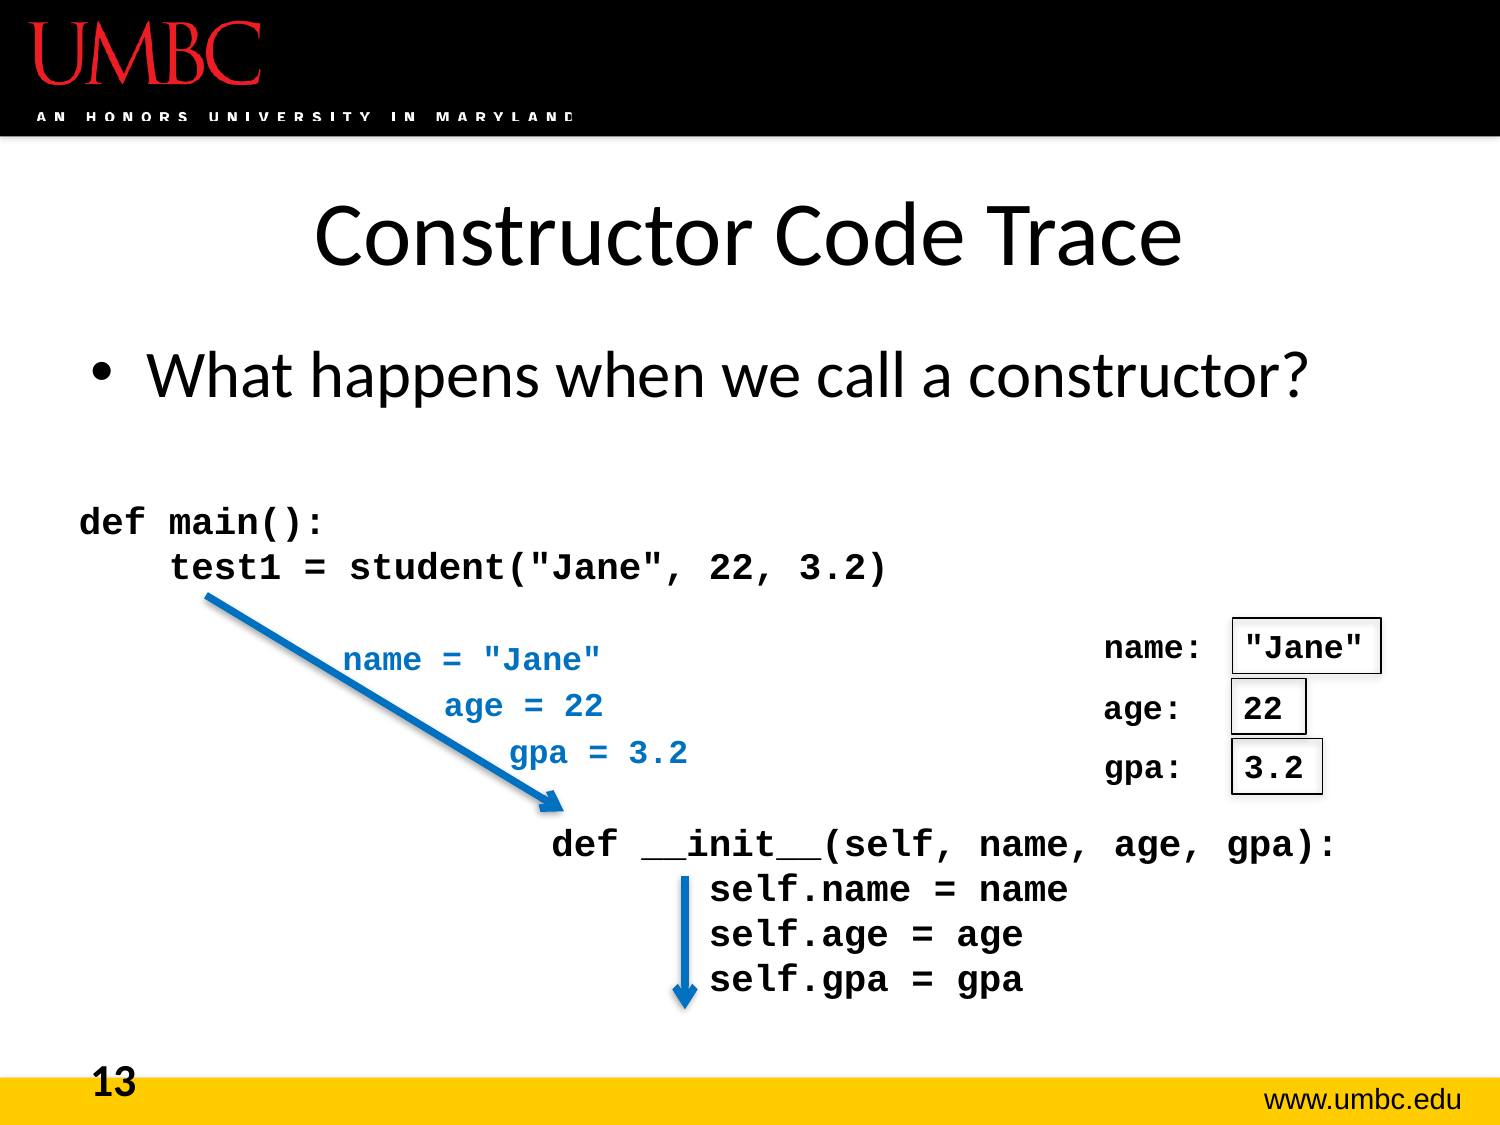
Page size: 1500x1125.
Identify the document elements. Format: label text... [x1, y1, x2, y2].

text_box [205, 595, 565, 812]
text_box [1088, 617, 1427, 795]
text_box def __init__(self, name, age, gpa): self.name = name self.age = age self.gpa = gpa [513, 811, 1356, 1007]
text_box name = "Jane" [568, 630, 622, 685]
list What happens when we call a constructor? [75, 323, 1425, 1005]
text_box gpa = 3.2 [568, 722, 719, 778]
title Constructor Code Trace [75, 135, 1425, 323]
slide_number 13 [75, 1042, 425, 1103]
text_box def main(): test1 = student("Jane", 22, 3.2) [64, 489, 904, 594]
text_box age = 22 [568, 675, 633, 722]
